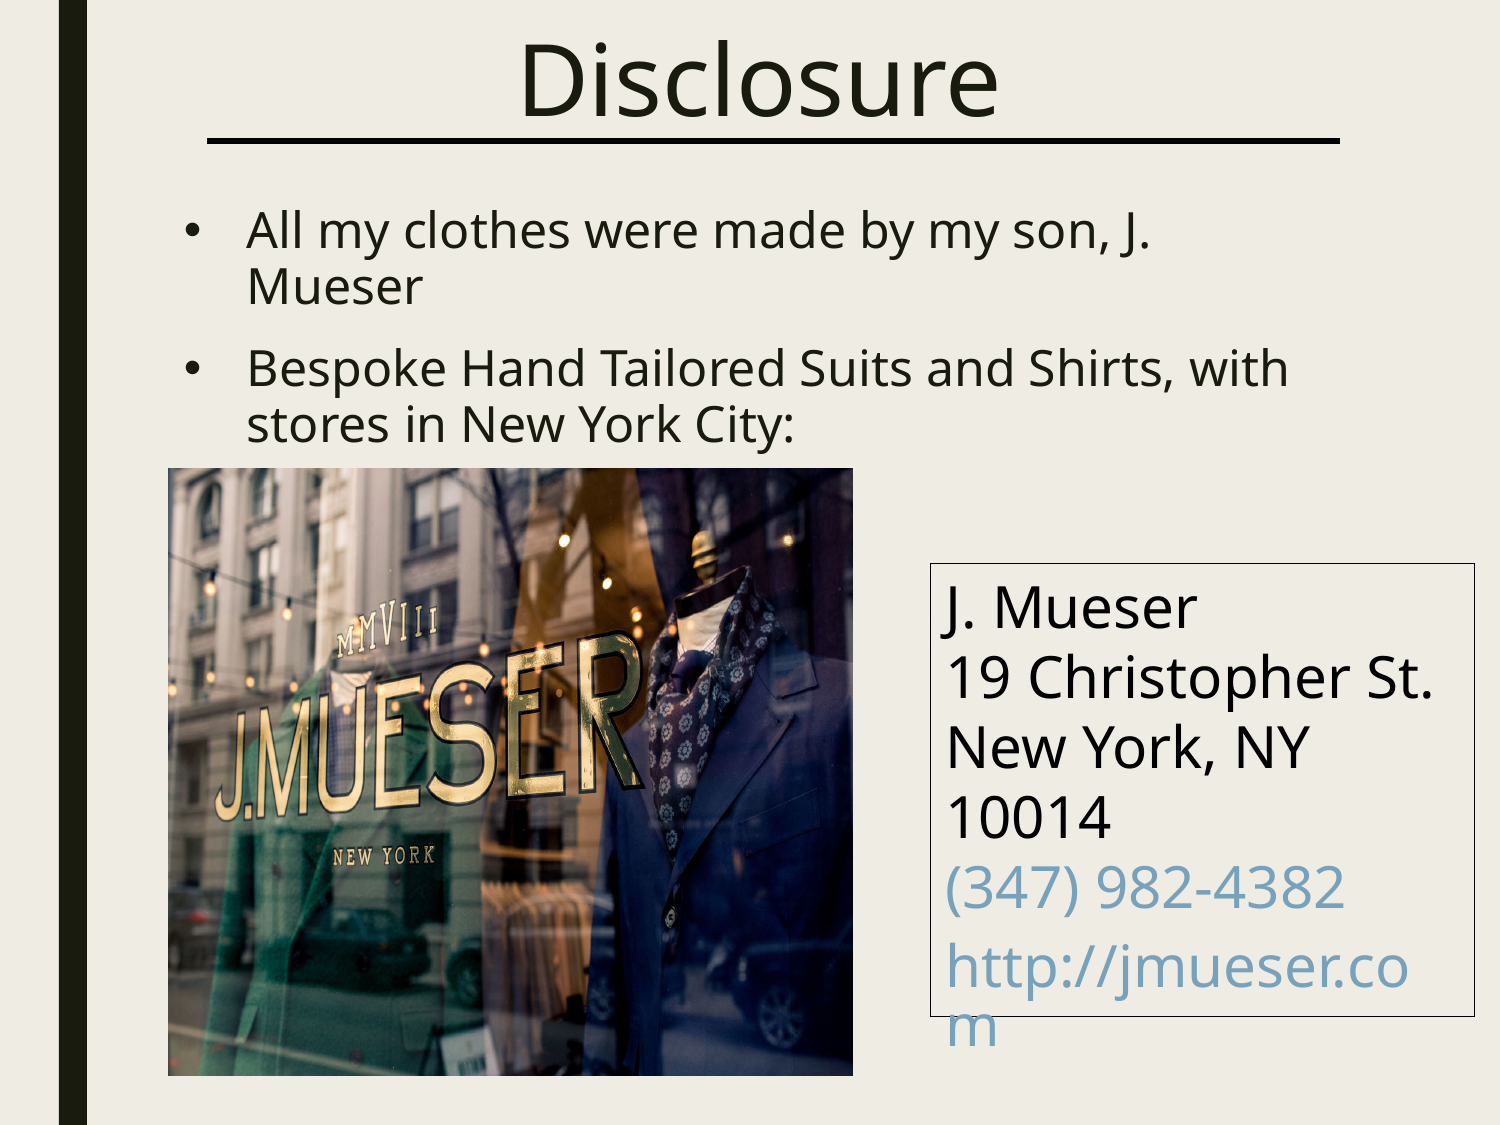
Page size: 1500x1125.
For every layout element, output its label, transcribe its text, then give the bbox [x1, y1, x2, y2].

picture [168, 468, 853, 1076]
list All my clothes were made by my son, J. Mueser Bespoke Hand Tailored Suits and Shirts, with stores in New York City: [168, 195, 1351, 1096]
text_box J. Mueser 19 Christopher St. New York, NY 10014 (347) 982-4382 http://jmueser.com [930, 563, 1475, 1017]
title Disclosure [168, 23, 1351, 195]
